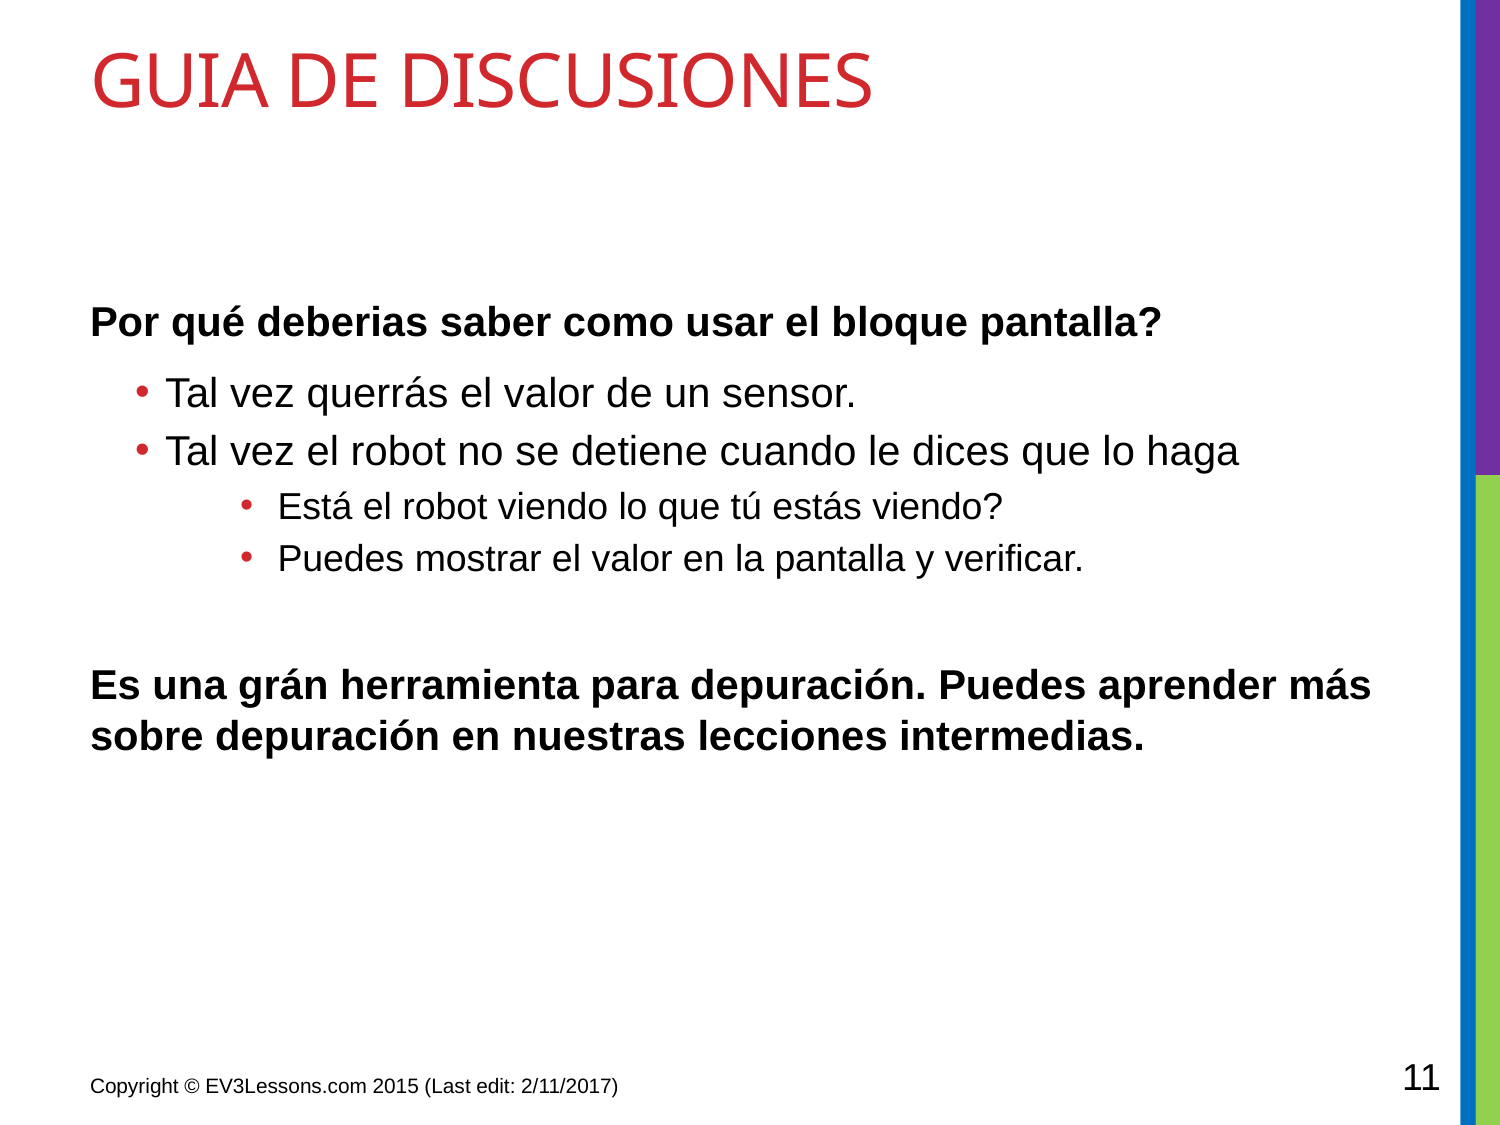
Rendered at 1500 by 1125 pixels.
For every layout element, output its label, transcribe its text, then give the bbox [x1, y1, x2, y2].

title Guia de DISCUSIONes [75, 25, 1428, 250]
list Por qué deberias saber como usar el bloque pantalla? Tal vez querrás el valor de un sensor. Tal vez el robot no se detiene cuando le dices que lo haga Está el robot viendo lo que tú estás viendo? Puedes mostrar el valor en la pantalla y verificar. Es una grán herramienta para depuración. Puedes aprender más sobre depuración en nuestras lecciones intermedias. [75, 287, 1428, 1005]
slide_number 11 [1387, 1045, 1491, 1106]
footer Copyright © EV3Lessons.com 2015 (Last edit: 2/11/2017) [75, 1065, 638, 1112]
